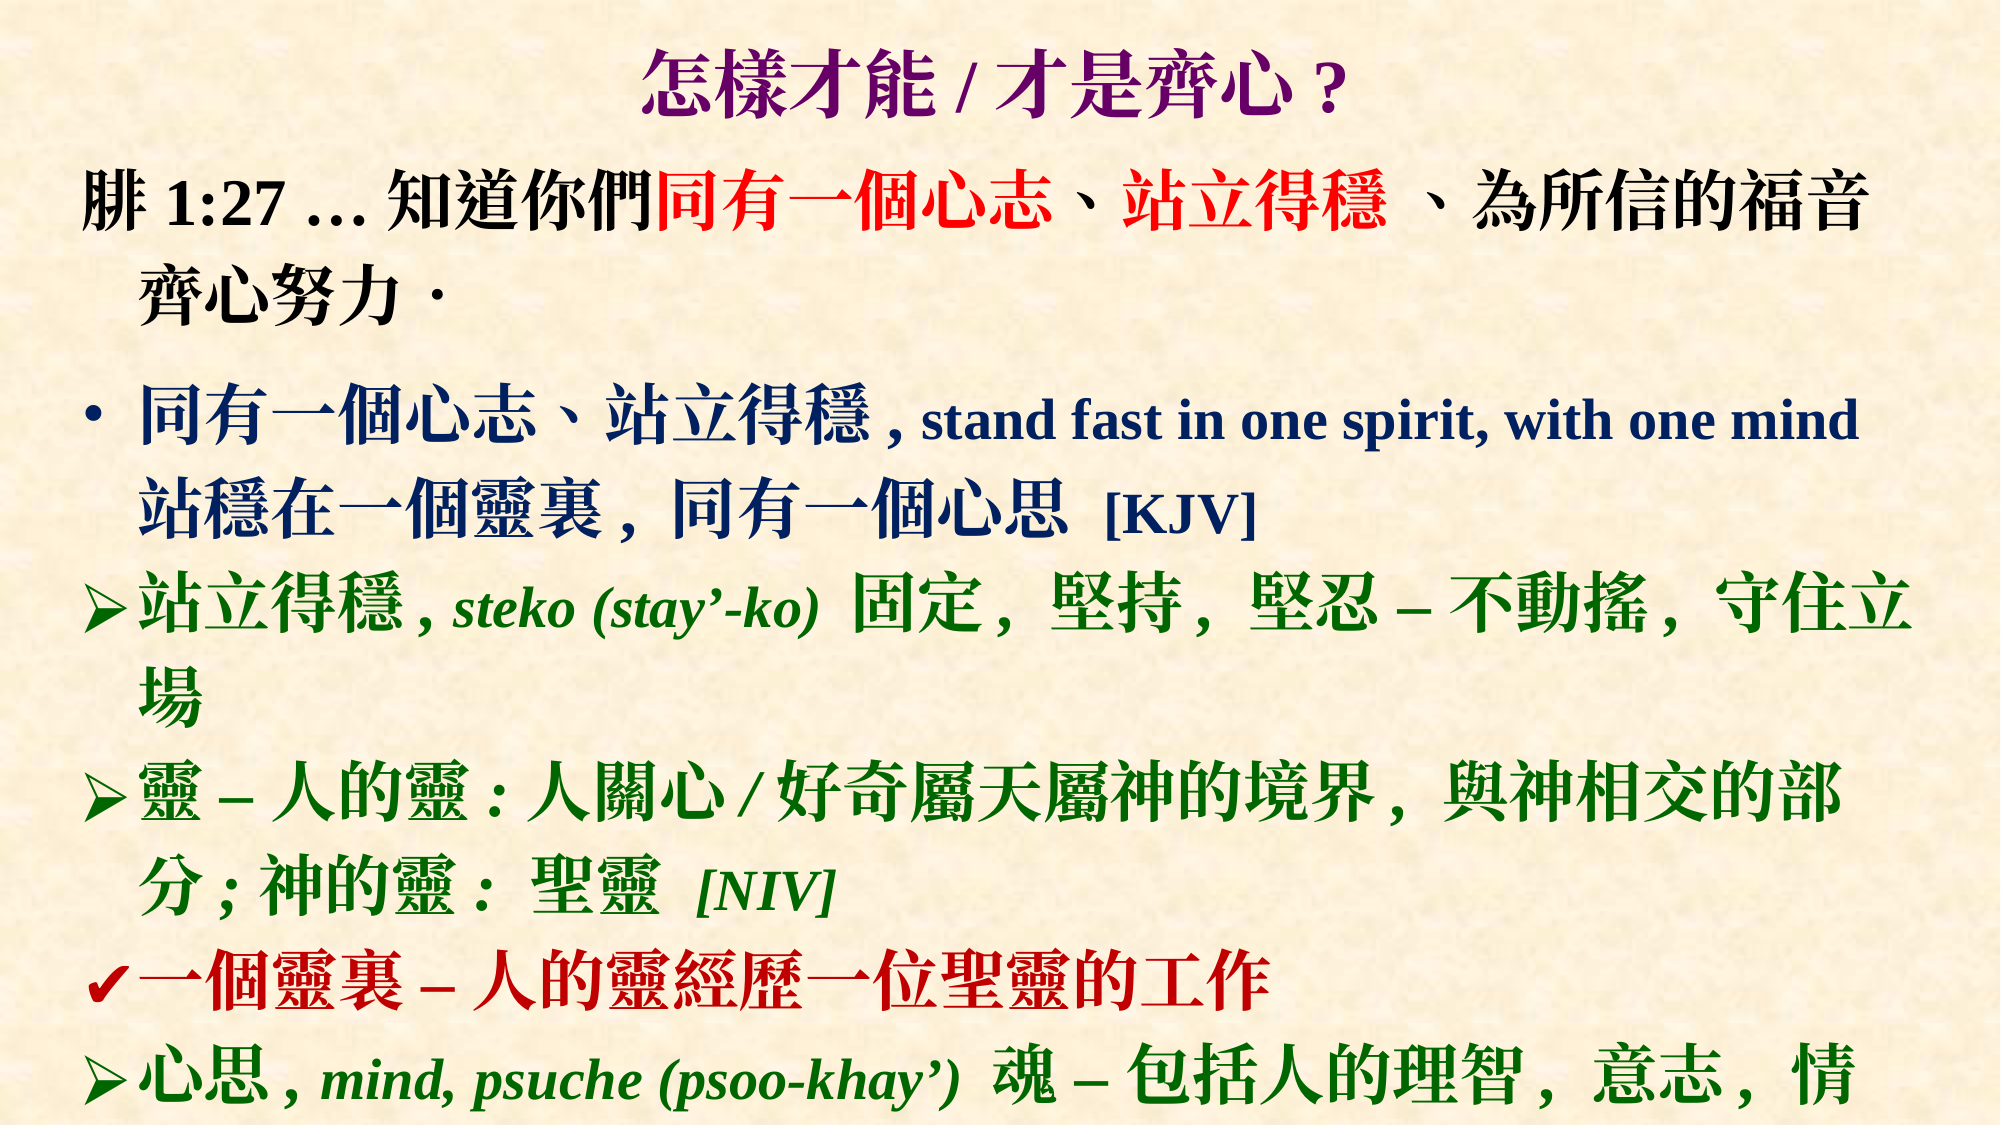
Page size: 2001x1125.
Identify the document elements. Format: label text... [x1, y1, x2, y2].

list 腓1:27 …知道你們同有一個心志、站立得穩 、為所信的福音齊心努力． 同有一個心志、站立得穩, stand fast in one spirit, with one mind 站穩在一個靈裏, 同有一個心思 [KJV] 站立得穩, steko (stay’-ko) 固定, 堅持, 堅忍 – 不動搖, 守住立場 靈 – 人的靈:人關心/好奇屬天屬神的境界, 與神相交的部分;神的靈: 聖靈 [NIV] 一個靈裏 – 人的靈經歷一位聖靈的工作 心思, mind, psuche (psoo-khay’) 魂 – 包括人的理智, 意志, 情感… 同有一個心思 – 相同的思維邏輯, 委身, 情緒反應 [66, 137, 1933, 1024]
picture [0, 0, 2001, 1125]
title 怎樣才能/才是齊心? [43, 31, 1945, 135]
